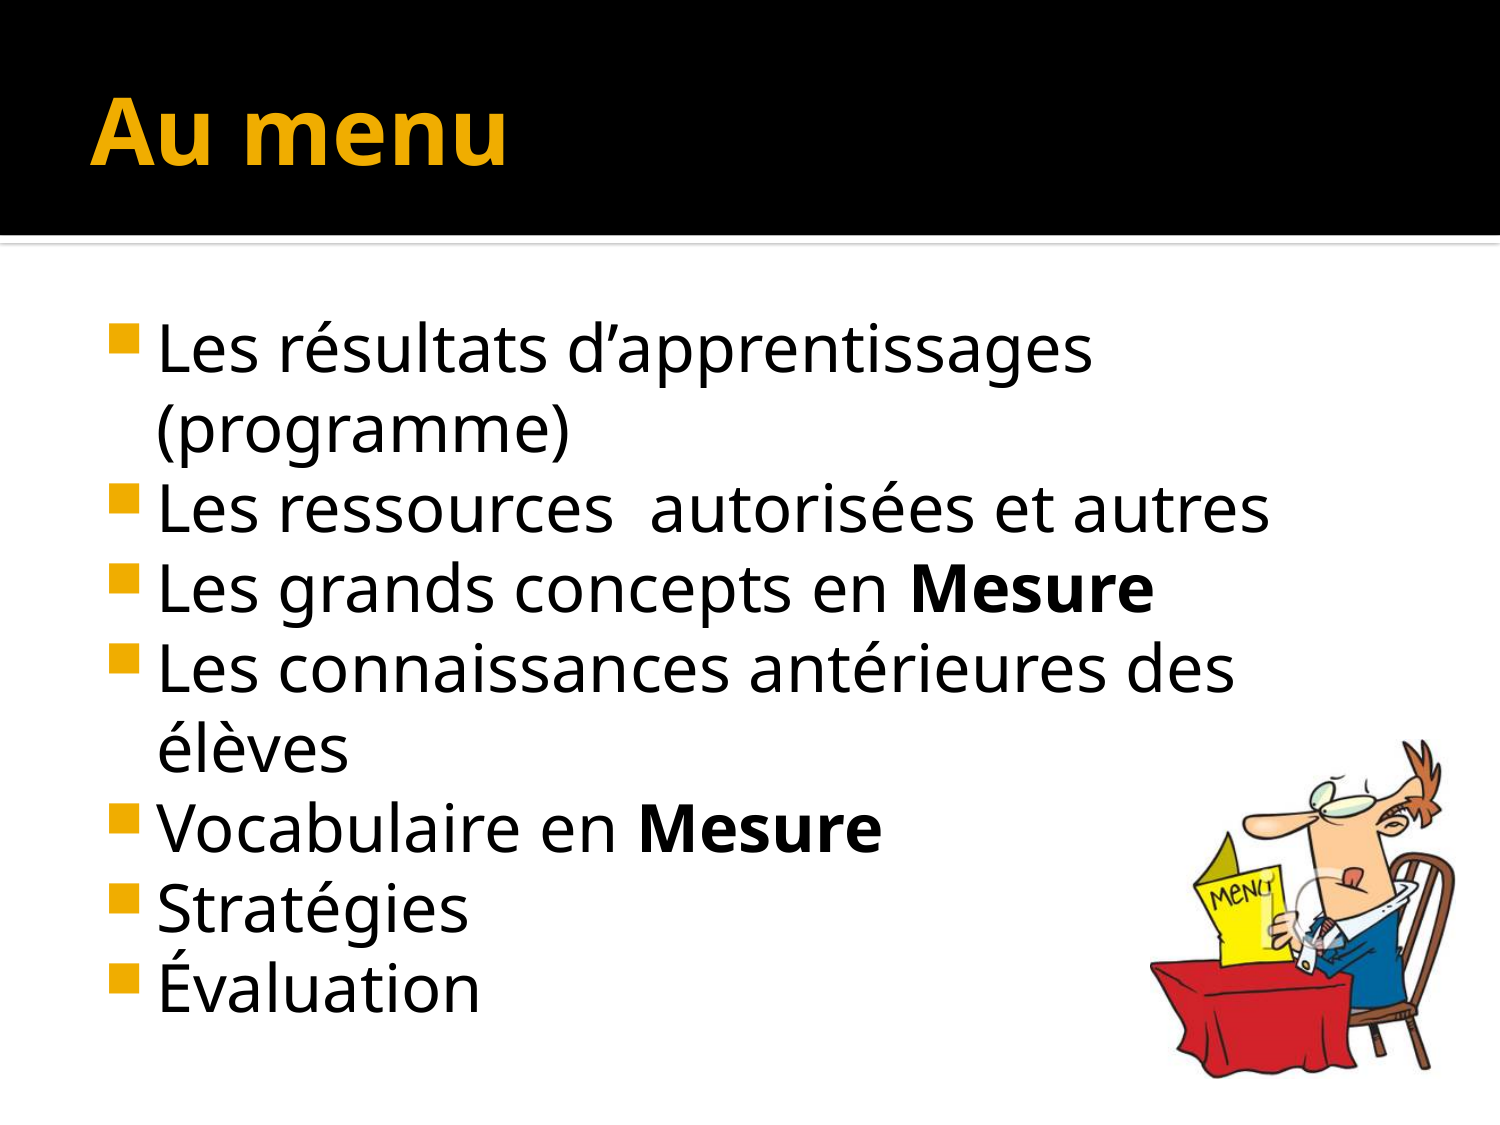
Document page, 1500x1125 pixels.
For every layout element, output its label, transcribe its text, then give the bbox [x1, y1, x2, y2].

list Les résultats d’apprentissages (programme) Les ressources autorisées et autres Les grands concepts en Mesure Les connaissances antérieures des élèves Vocabulaire en Mesure Stratégies Évaluation [75, 291, 1425, 1050]
title Au menu [75, 25, 1425, 231]
picture [1150, 739, 1456, 1079]
